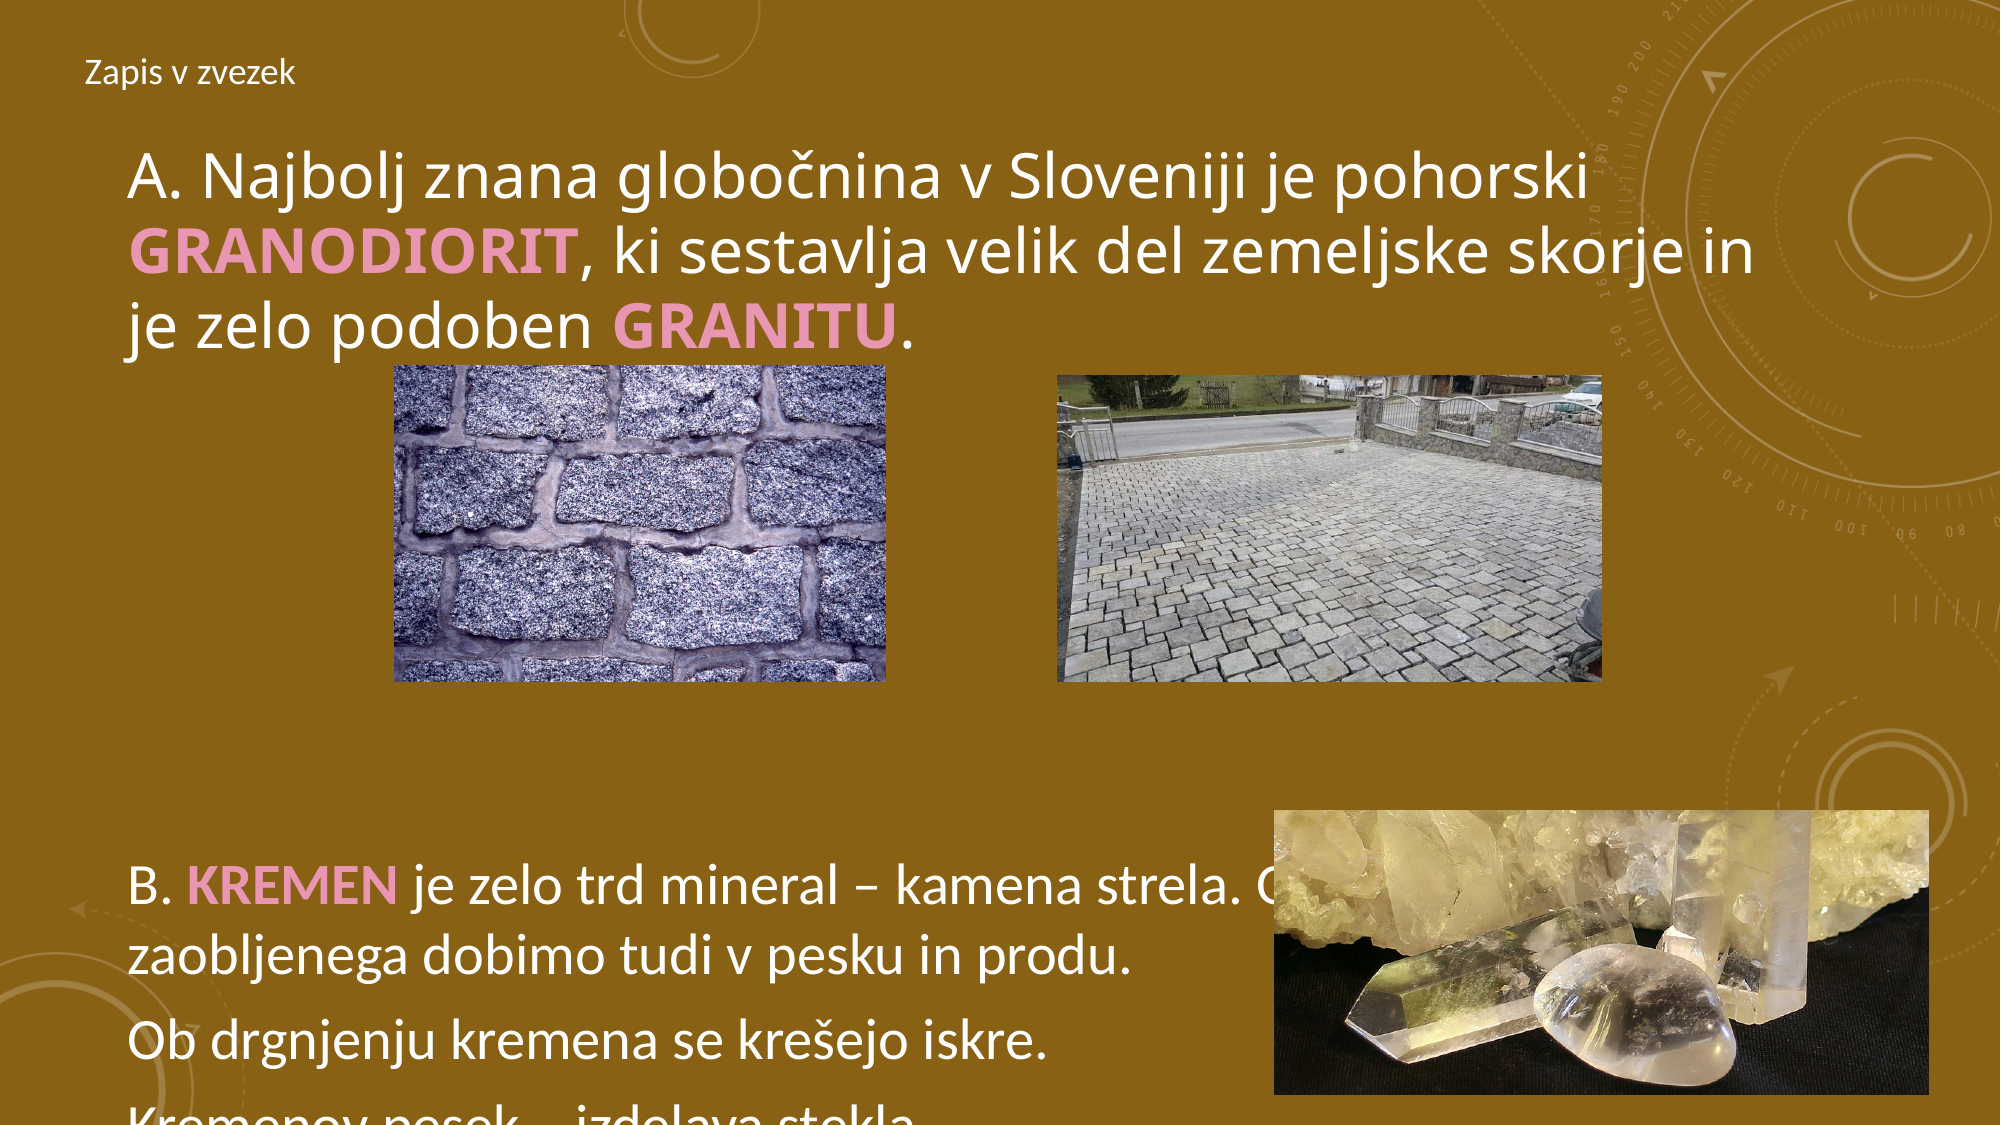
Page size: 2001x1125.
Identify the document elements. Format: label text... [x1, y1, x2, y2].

text_box Zapis v zvezek [69, 39, 1070, 100]
title a. Najbolj znana globočnina v Sloveniji je pohorski GRANODIORIT, ki sestavlja velik del zemeljske skorje in je zelo podoben GRANITU. [112, 99, 1837, 322]
list B. KREMEN je zelo trd mineral – kamena strela. Obrušenega in zaobljenega dobimo tudi v pesku in produ. Ob drgnjenju kremena se krešejo iskre. Kremenov pesek – izdelava stekla. [112, 769, 1888, 1125]
picture [0, 0, 2000, 1125]
